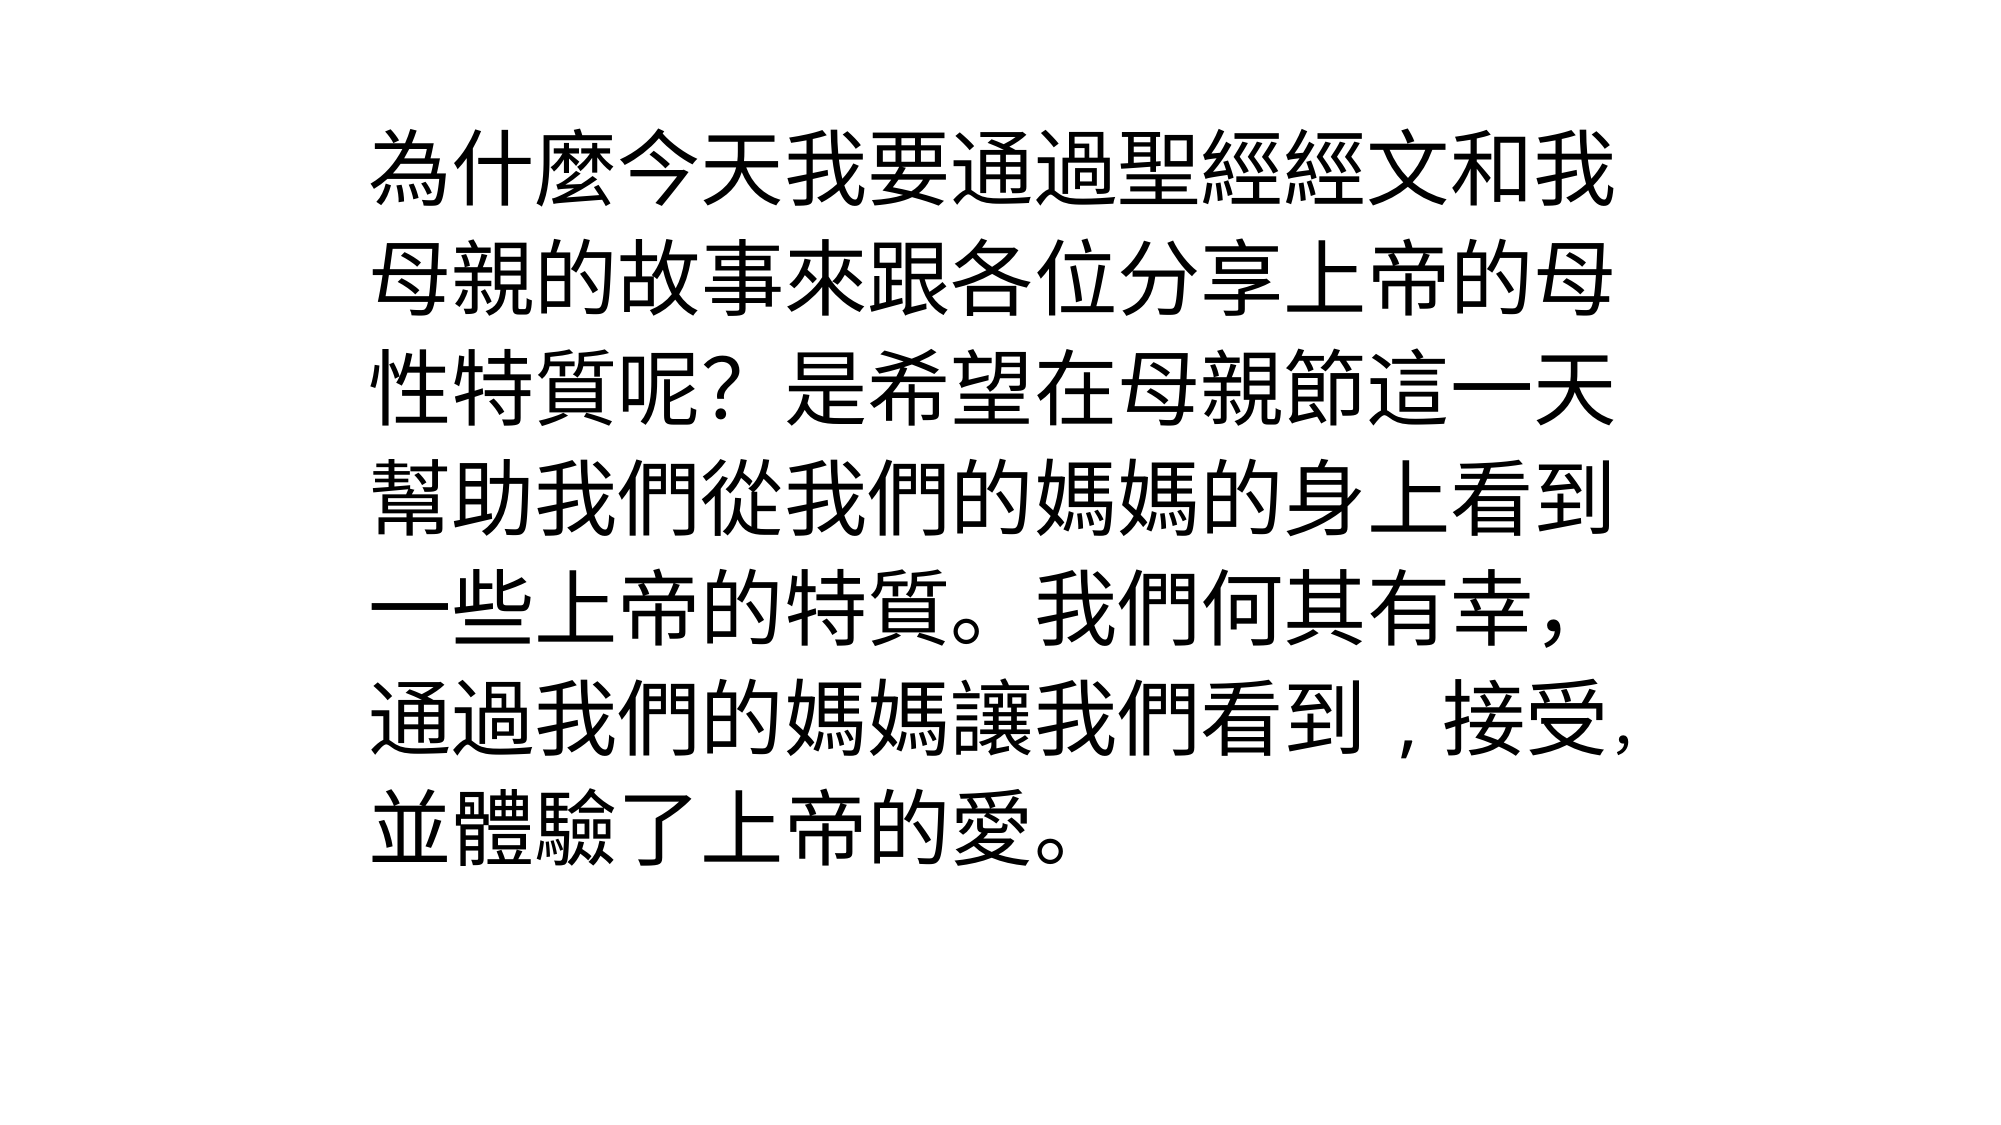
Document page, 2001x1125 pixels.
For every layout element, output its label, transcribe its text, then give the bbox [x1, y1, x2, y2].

list 為什麼今天我要通過聖經經文和我母親的故事來跟各位分享上帝的母性特質呢？是希望在母親節這一天幫助我們從我們的媽媽的身上看到一些上帝的特質。我們何其有幸，通過我們的媽媽讓我們看到,接受，並體驗了上帝的愛。 [353, 99, 1647, 1014]
